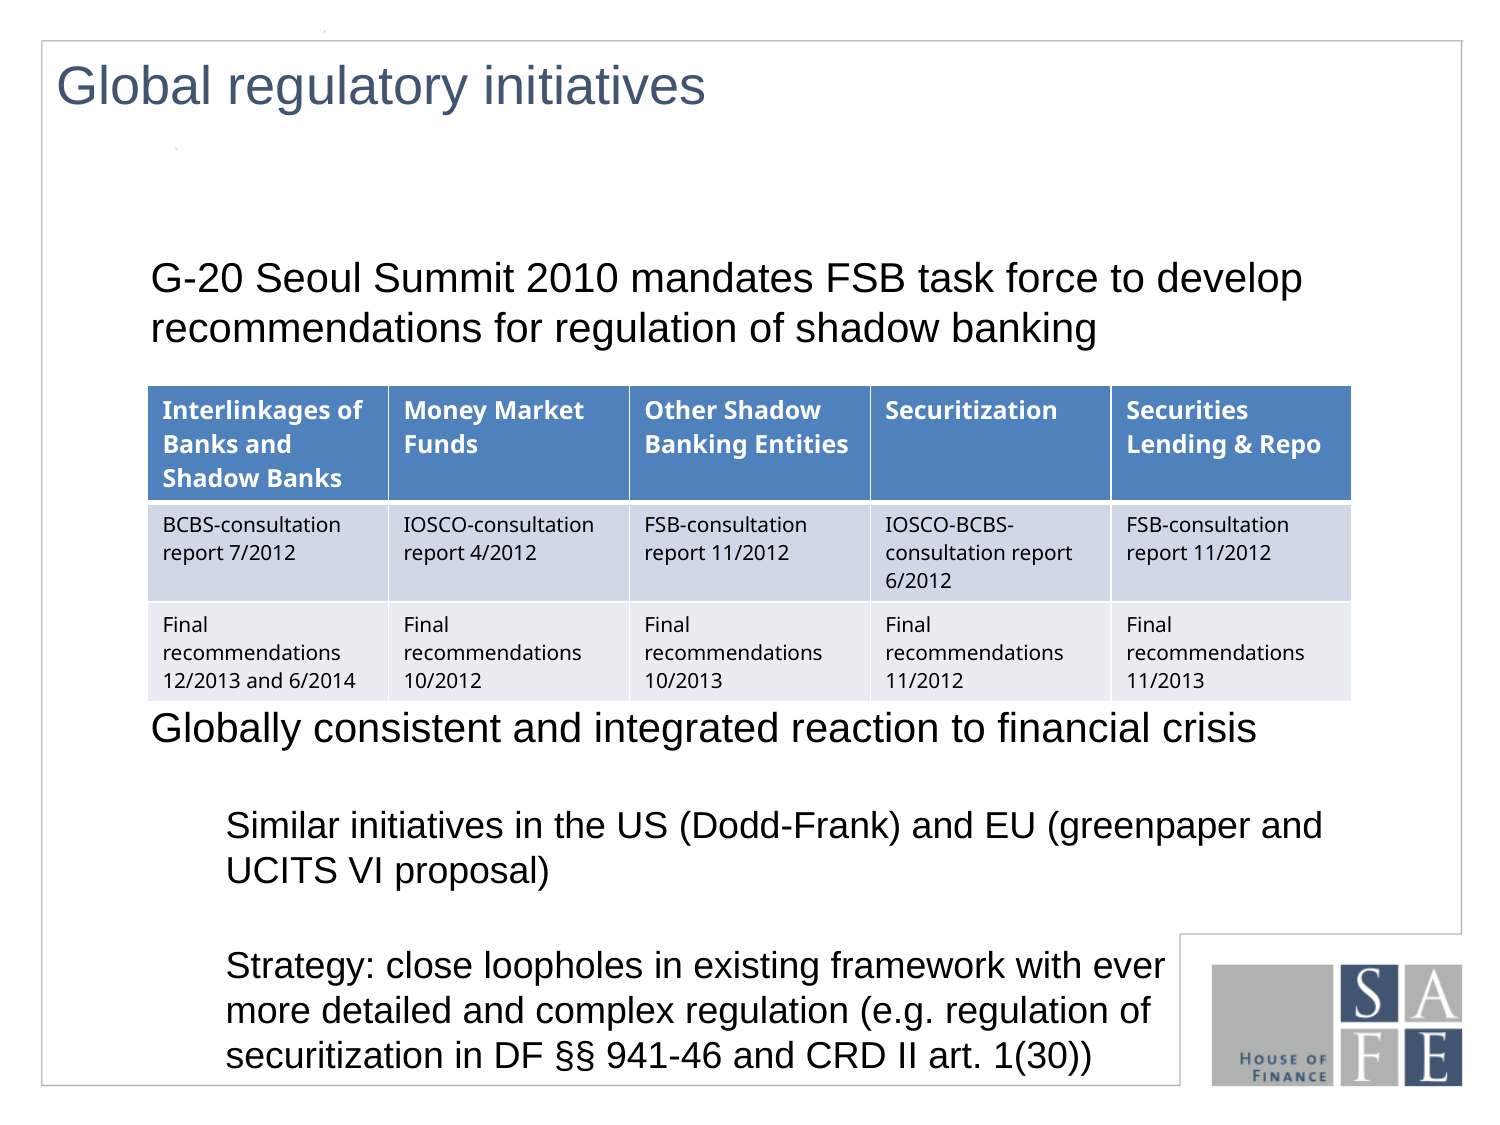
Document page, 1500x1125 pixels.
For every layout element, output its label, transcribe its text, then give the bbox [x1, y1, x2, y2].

table_header Interlinkages of Banks and Shadow Banks [148, 386, 388, 500]
table_cell Final recommendations 12/2013 and 6/2014 [148, 603, 388, 701]
table_cell FSB-consultation report 11/2012 [1112, 505, 1351, 601]
title Global regulatory initiatives [41, 42, 1459, 126]
table_header Securitization [871, 386, 1110, 500]
table_cell IOSCO-consultation report 4/2012 [389, 505, 629, 601]
table_cell Final recommendations 10/2012 [389, 603, 629, 701]
table_cell Final recommendations 11/2013 [1112, 603, 1351, 701]
table_cell Final recommendations 10/2013 [630, 603, 870, 701]
table_cell IOSCO-BCBS-consultation report 6/2012 [871, 505, 1110, 601]
table_cell BCBS-consultation report 7/2012 [148, 505, 388, 601]
table_cell FSB-consultation report 11/2012 [630, 505, 870, 601]
picture [0, 0, 1500, 1125]
table_header Securities Lending & Repo [1112, 386, 1351, 500]
table_cell Final recommendations 11/2012 [871, 603, 1110, 701]
subtitle G-20 Seoul Summit 2010 mandates FSB task force to develop recommendations for regulation of shadow banking Globally consistent and integrated reaction to financial crisis Similar initiatives in the US (Dodd-Frank) and EU (greenpaper and UCITS VI proposal) Strategy: close loopholes in existing framework with ever more detailed and complex regulation (e.g. regulation of securitization in DF §§ 941-46 and CRD II art. 1(30)) [135, 243, 1341, 858]
table_header Other Shadow Banking Entities [630, 386, 870, 500]
table_header Money Market Funds [389, 386, 629, 500]
